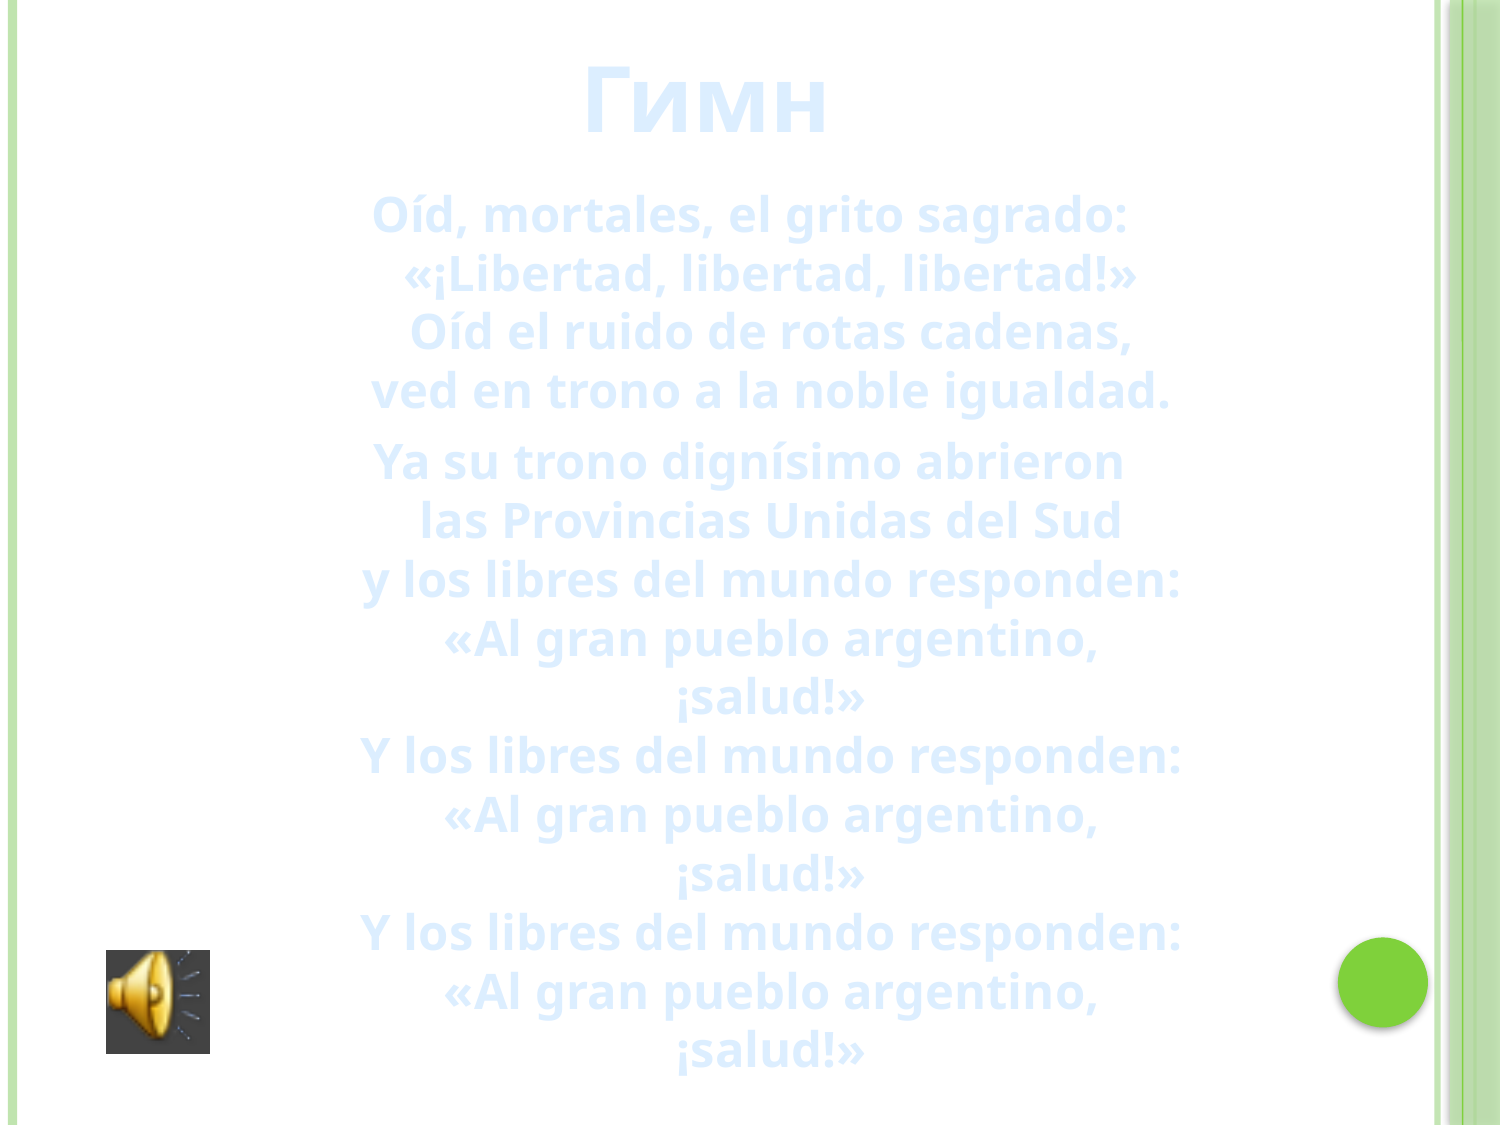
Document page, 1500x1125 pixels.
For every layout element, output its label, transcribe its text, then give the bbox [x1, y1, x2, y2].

title Гимн [93, 70, 1319, 258]
picture [104, 948, 212, 1056]
list Oíd, mortales, el grito sagrado: «¡Libertad, libertad, libertad!» Oíd el ruido de rotas cadenas, ved en trono a la noble igualdad. Ya su trono dignísimo abrieron las Provincias Unidas del Sud y los libres del mundo responden: «Al gran pueblo argentino, ¡salud!» Y los libres del mundo responden: «Al gran pueblo argentino, ¡salud!» Y los libres del mundo responden: «Al gran pueblo argentino, ¡salud!» [292, 175, 1207, 1090]
